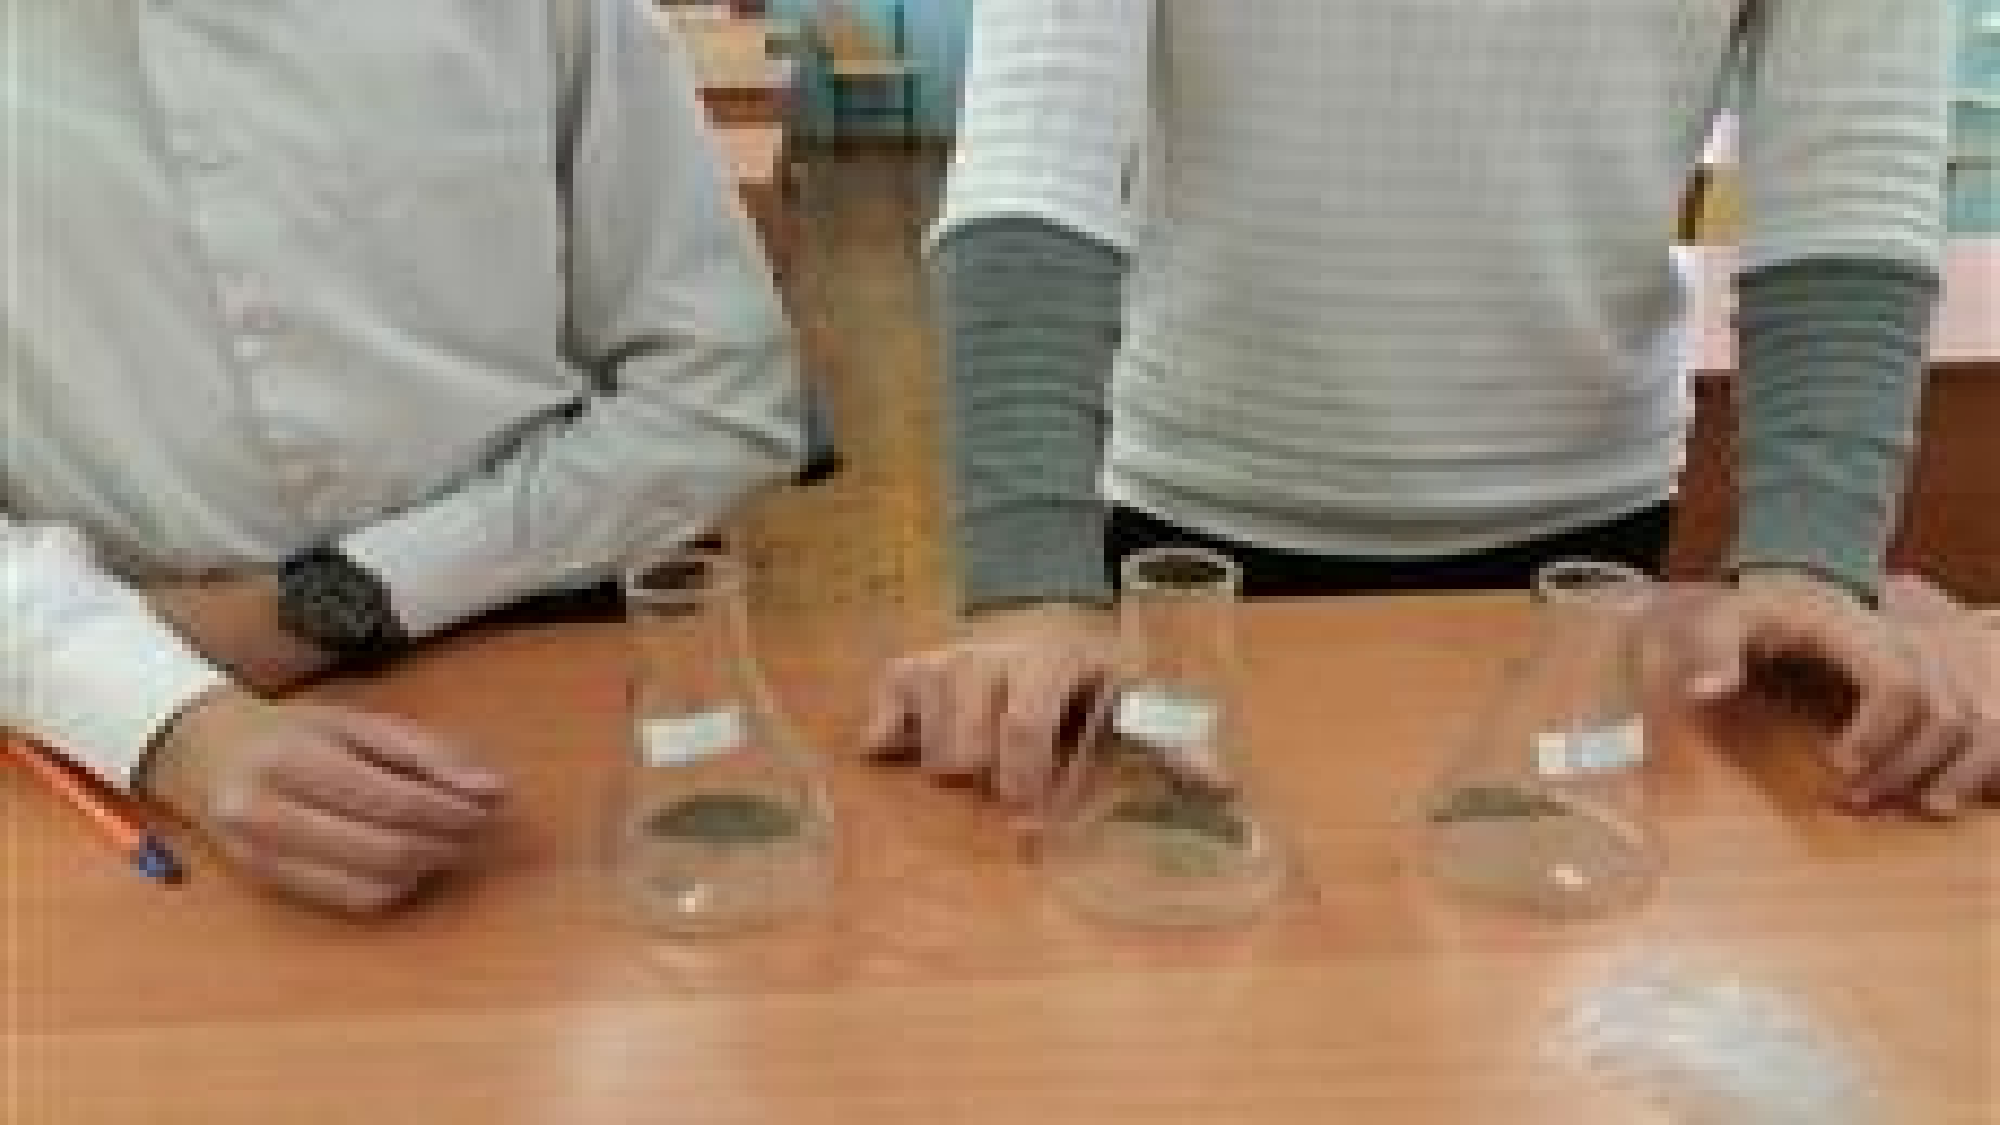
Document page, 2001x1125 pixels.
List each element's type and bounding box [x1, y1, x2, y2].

list [0, 0, 2000, 1125]
